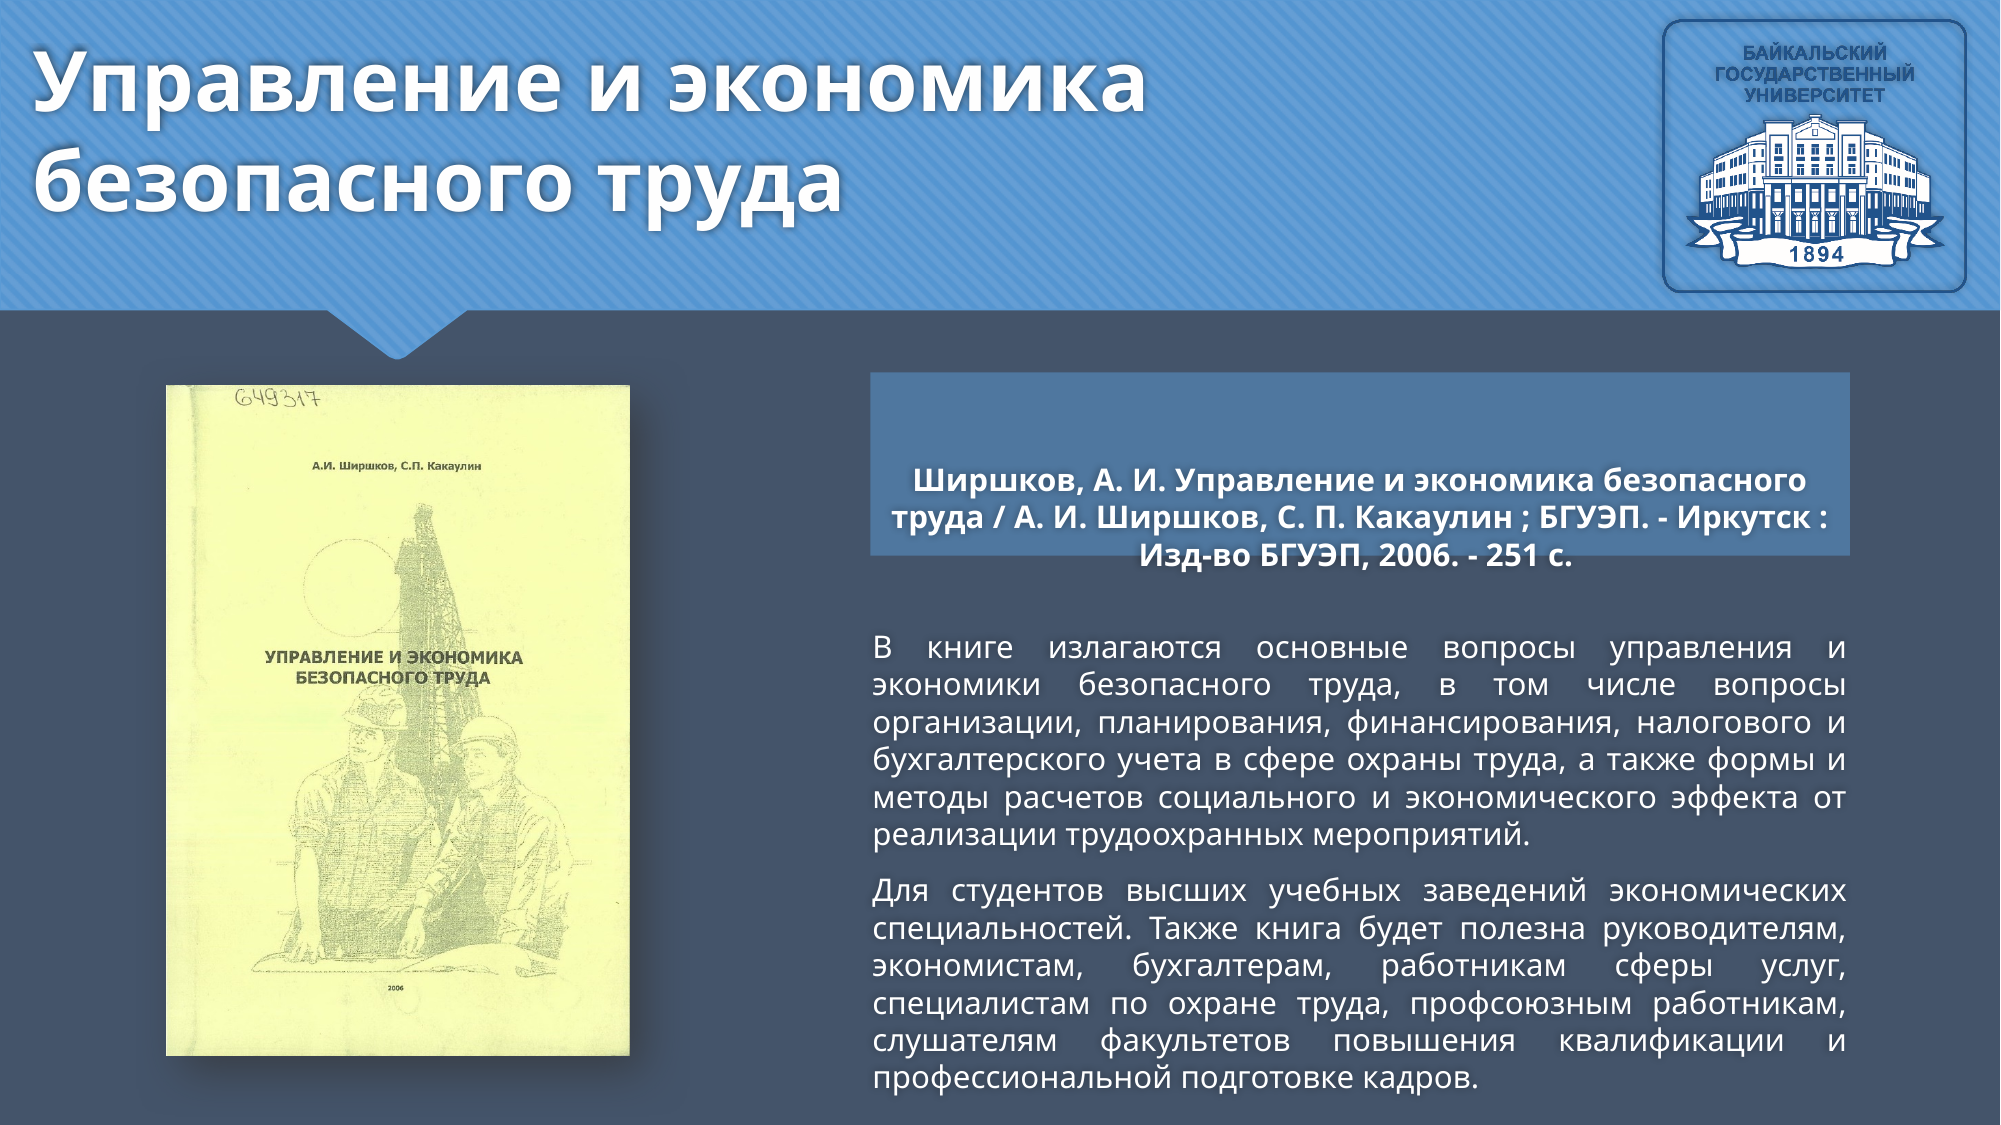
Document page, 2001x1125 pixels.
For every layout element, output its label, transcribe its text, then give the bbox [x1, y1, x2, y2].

list Ширшков, А. И. Управление и экономика безопасного труда / А. И. Ширшков, С. П. Какаулин ; БГУЭП. - Иркутск : Изд-во БГУЭП, 2006. - 251 с. В книге излагаются основные вопросы управления и экономики безопасного труда, в том числе вопросы организации, планирования, финансирования, налогового и бухгалтерского учета в сфере охраны труда, а также формы и методы расчетов социального и экономического эффекта от реализации трудоохранных мероприятий. Для студентов высших учебных заведений экономических специальностей. Также книга будет полезна руководителям, экономистам, бухгалтерам, работникам сферы услуг, специалистам по охране труда, профсоюзным работникам, слушателям факультетов повышения квалификации и профессиональной подготовке кадров. [857, 452, 1863, 1125]
title Управление и экономика безопасного труда [17, 76, 1656, 236]
text_box [870, 372, 1850, 446]
picture [1662, 19, 1967, 293]
picture [166, 385, 630, 1057]
